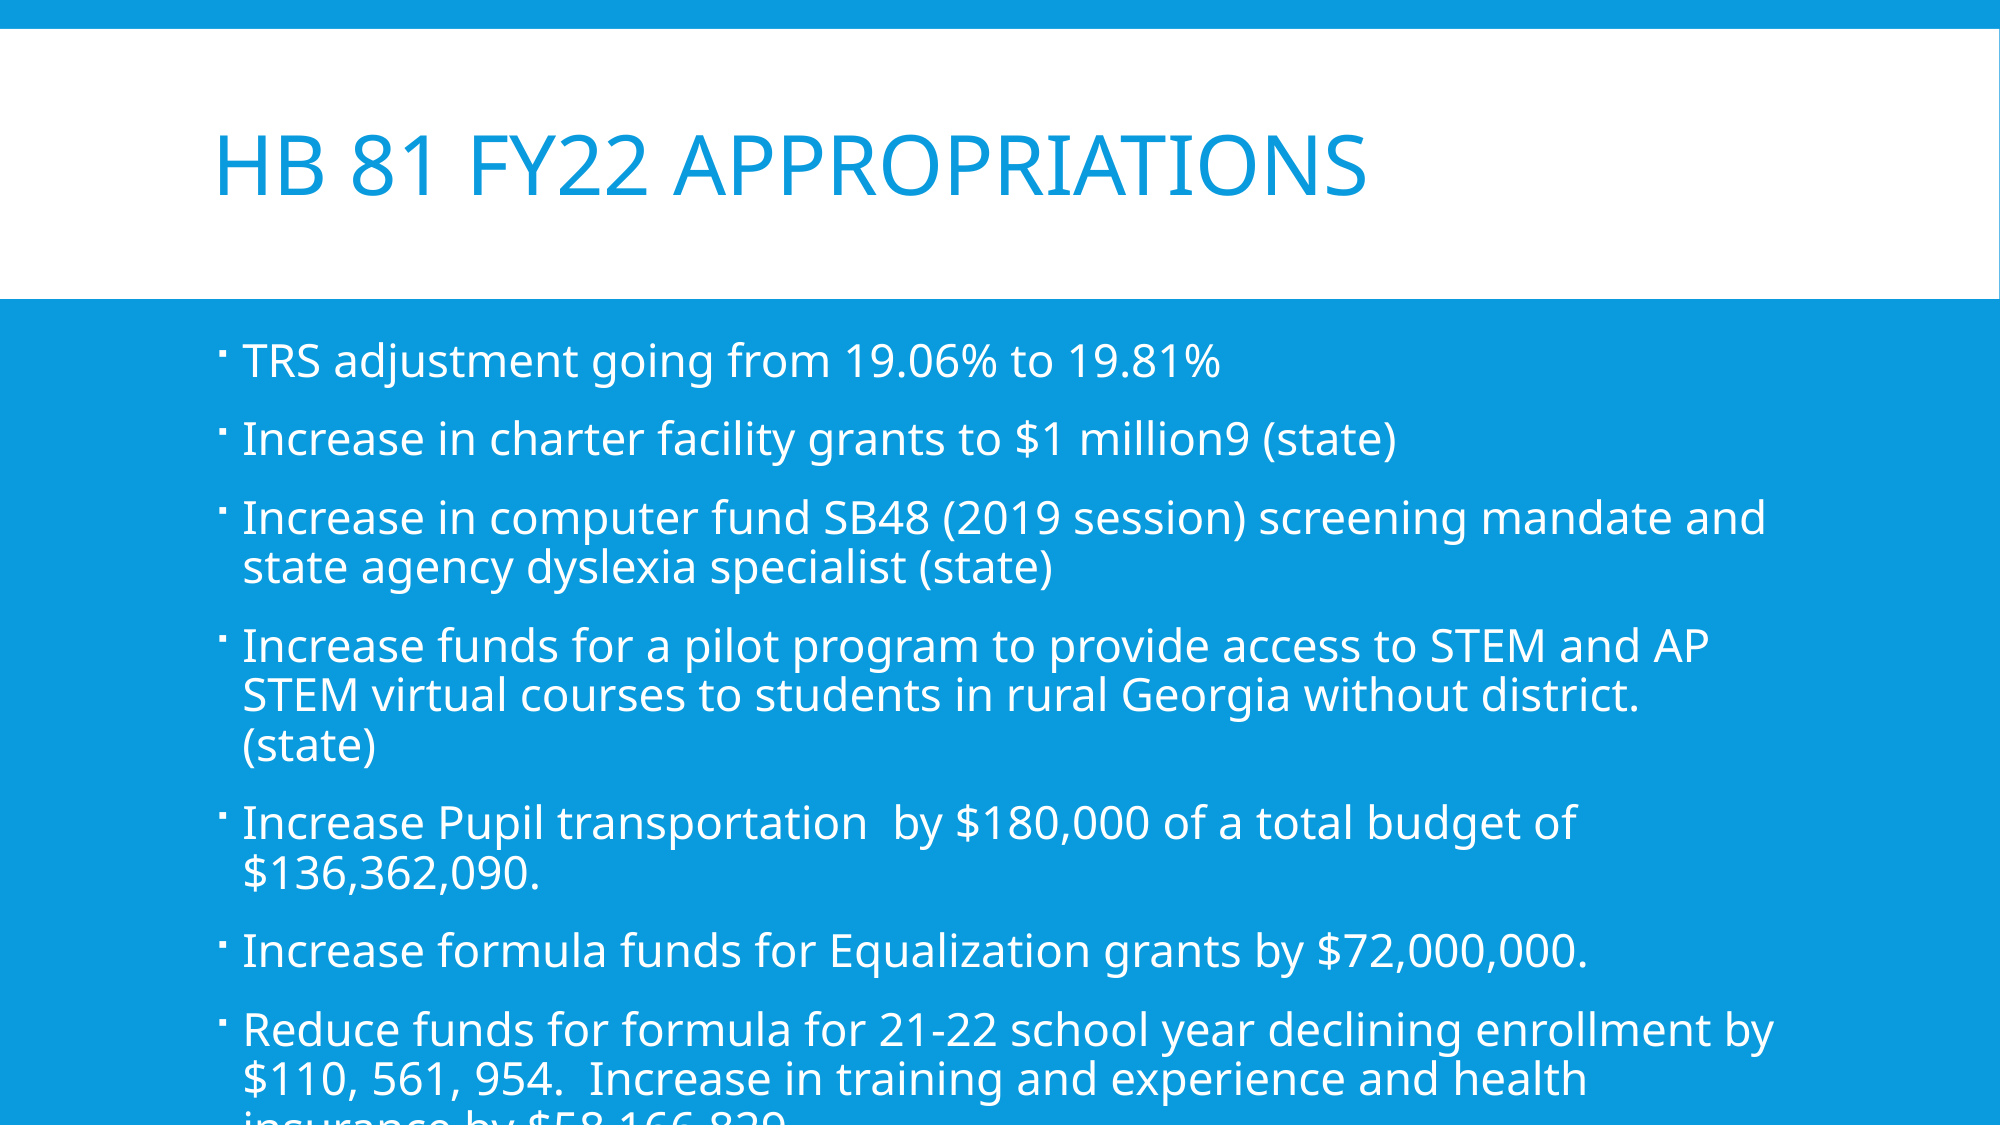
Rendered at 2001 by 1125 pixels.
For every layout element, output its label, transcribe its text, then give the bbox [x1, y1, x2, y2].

picture [1035, 1022, 1051, 1046]
picture [1218, 1071, 1231, 1094]
picture [1164, 1071, 1185, 1105]
picture [823, 1022, 844, 1046]
picture [274, 1063, 284, 1094]
picture [730, 1022, 750, 1046]
title HB 81 FY22 Appropriations [197, 46, 1803, 295]
picture [800, 1071, 820, 1094]
picture [299, 1020, 320, 1046]
picture [1274, 1071, 1294, 1094]
picture [337, 1121, 350, 1125]
picture [258, 1121, 277, 1125]
picture [488, 1020, 508, 1046]
picture [1163, 1022, 1184, 1056]
picture [468, 1111, 487, 1125]
picture [375, 1063, 394, 1095]
picture [912, 1071, 932, 1094]
picture [1113, 1071, 1133, 1095]
picture [805, 1020, 819, 1045]
picture [688, 1022, 722, 1045]
picture [1478, 1022, 1498, 1046]
picture [329, 1022, 348, 1046]
picture [701, 1071, 720, 1095]
picture [647, 1112, 664, 1125]
picture [1019, 1071, 1038, 1095]
picture [504, 1063, 523, 1095]
picture [609, 1071, 629, 1094]
picture [1301, 1071, 1318, 1095]
picture [952, 1071, 972, 1094]
picture [591, 1063, 602, 1094]
picture [739, 1112, 756, 1125]
picture [432, 1121, 447, 1125]
picture [1073, 1061, 1094, 1095]
picture [356, 1121, 371, 1125]
picture [881, 1020, 902, 1045]
picture [1361, 1071, 1379, 1095]
picture [274, 1022, 294, 1046]
picture [1411, 1022, 1431, 1045]
picture [1509, 1071, 1528, 1095]
picture [566, 1022, 587, 1046]
picture [1241, 1022, 1254, 1045]
picture [477, 1062, 497, 1095]
picture [1415, 1061, 1435, 1095]
picture [1696, 1020, 1710, 1046]
picture [324, 1062, 344, 1095]
picture [1752, 1022, 1773, 1056]
picture [1550, 1022, 1572, 1046]
picture [300, 1063, 310, 1094]
picture [1388, 1071, 1408, 1094]
picture [247, 1020, 268, 1045]
picture [528, 1063, 551, 1094]
picture [1608, 1022, 1637, 1045]
picture [429, 1063, 439, 1094]
picture [401, 1062, 421, 1095]
picture [857, 1071, 870, 1094]
picture [1545, 1065, 1558, 1095]
picture [674, 1112, 691, 1125]
picture [1113, 1022, 1135, 1046]
picture [1191, 1071, 1211, 1095]
picture [350, 1090, 355, 1100]
picture [659, 1071, 672, 1094]
picture [548, 1020, 562, 1045]
picture [852, 1022, 865, 1045]
picture [516, 1022, 532, 1046]
list TRS adjustment going from 19.06% to 19.81% Increase in charter facility grants to $1 million9 (state) Increase in computer fund SB48 (2019 session) screening mandate and state agency dyslexia specialist (state) Increase funds for a pilot program to provide access to STEM and AP STEM virtual courses to students in rural Georgia without district. (state) Increase Pupil transportation by $180,000 of a total budget of $136,362,090. Increase formula funds for Equalization grants by $72,000,000. Reduce funds for formula for 21-22 school year declining enrollment by $110, 561, 954. Increase in training and experience and health insurance by $58,166,829. [197, 329, 1803, 1020]
picture [974, 1020, 995, 1045]
picture [1138, 1071, 1156, 1094]
picture [1564, 1061, 1584, 1094]
picture [1270, 1020, 1291, 1046]
picture [676, 1071, 696, 1095]
picture [640, 1022, 662, 1046]
picture [380, 1121, 399, 1125]
picture [1483, 1071, 1503, 1095]
picture [1505, 1022, 1525, 1045]
picture [1046, 1071, 1066, 1094]
picture [623, 1113, 633, 1125]
picture [764, 1112, 784, 1125]
picture [769, 1022, 788, 1046]
picture [583, 1112, 601, 1125]
picture [378, 1022, 398, 1046]
picture [873, 1071, 892, 1095]
picture [557, 1113, 574, 1125]
picture [1213, 1022, 1232, 1046]
picture [432, 1022, 452, 1046]
picture [1728, 1020, 1749, 1046]
picture [948, 1020, 969, 1045]
picture [1188, 1022, 1208, 1046]
picture [453, 1090, 458, 1100]
picture [979, 1071, 1000, 1105]
picture [410, 1121, 423, 1125]
picture [1603, 1022, 1607, 1045]
picture [286, 1121, 300, 1125]
picture [1247, 1071, 1267, 1095]
picture [837, 1065, 851, 1095]
picture [1438, 1022, 1458, 1056]
picture [1323, 1071, 1343, 1095]
picture [636, 1071, 652, 1095]
picture [712, 1112, 730, 1125]
picture [530, 1111, 548, 1125]
picture [1013, 1022, 1029, 1046]
picture [1058, 1020, 1078, 1045]
picture [1644, 1022, 1664, 1046]
picture [1371, 1022, 1391, 1045]
picture [1533, 1022, 1546, 1045]
picture [1324, 1022, 1341, 1046]
picture [246, 1061, 265, 1097]
picture [727, 1071, 743, 1095]
picture [461, 1022, 480, 1045]
picture [1298, 1022, 1318, 1046]
picture [1671, 1022, 1691, 1045]
picture [669, 1022, 682, 1045]
picture [356, 1022, 372, 1046]
picture [595, 1022, 608, 1045]
picture [623, 1020, 636, 1045]
picture [414, 1020, 427, 1045]
picture [1457, 1061, 1476, 1094]
picture [749, 1071, 769, 1095]
picture [1085, 1022, 1107, 1046]
